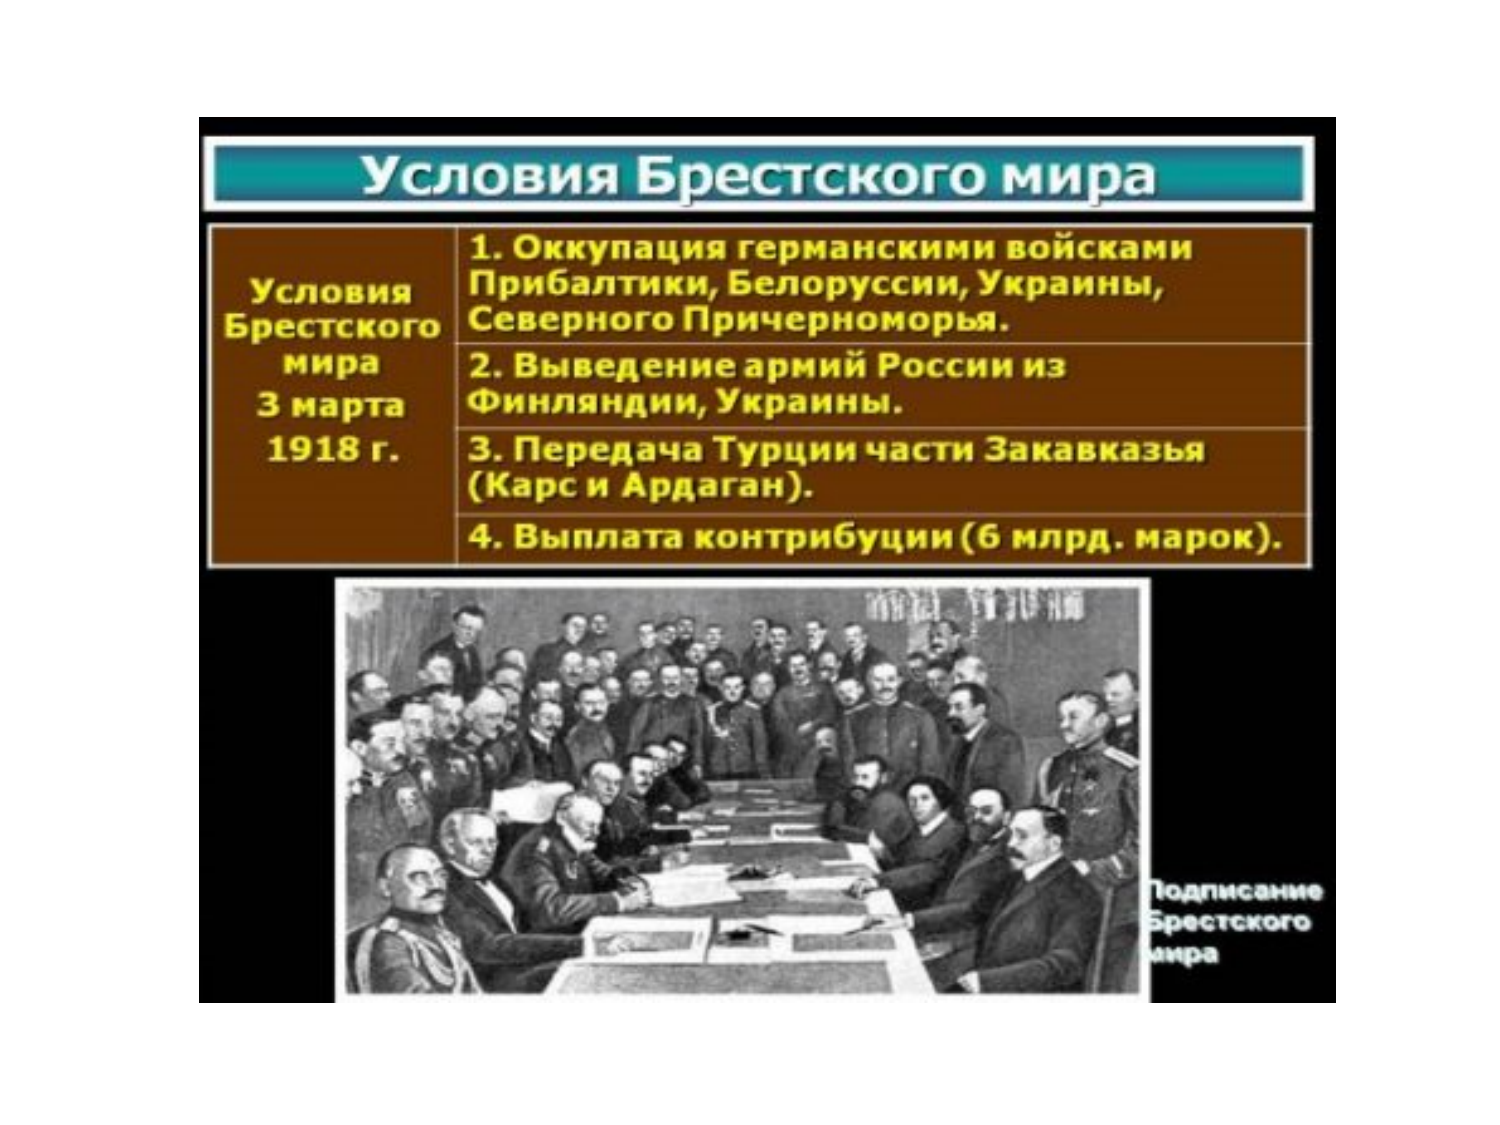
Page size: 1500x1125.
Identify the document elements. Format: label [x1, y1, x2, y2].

picture [198, 116, 1337, 1020]
